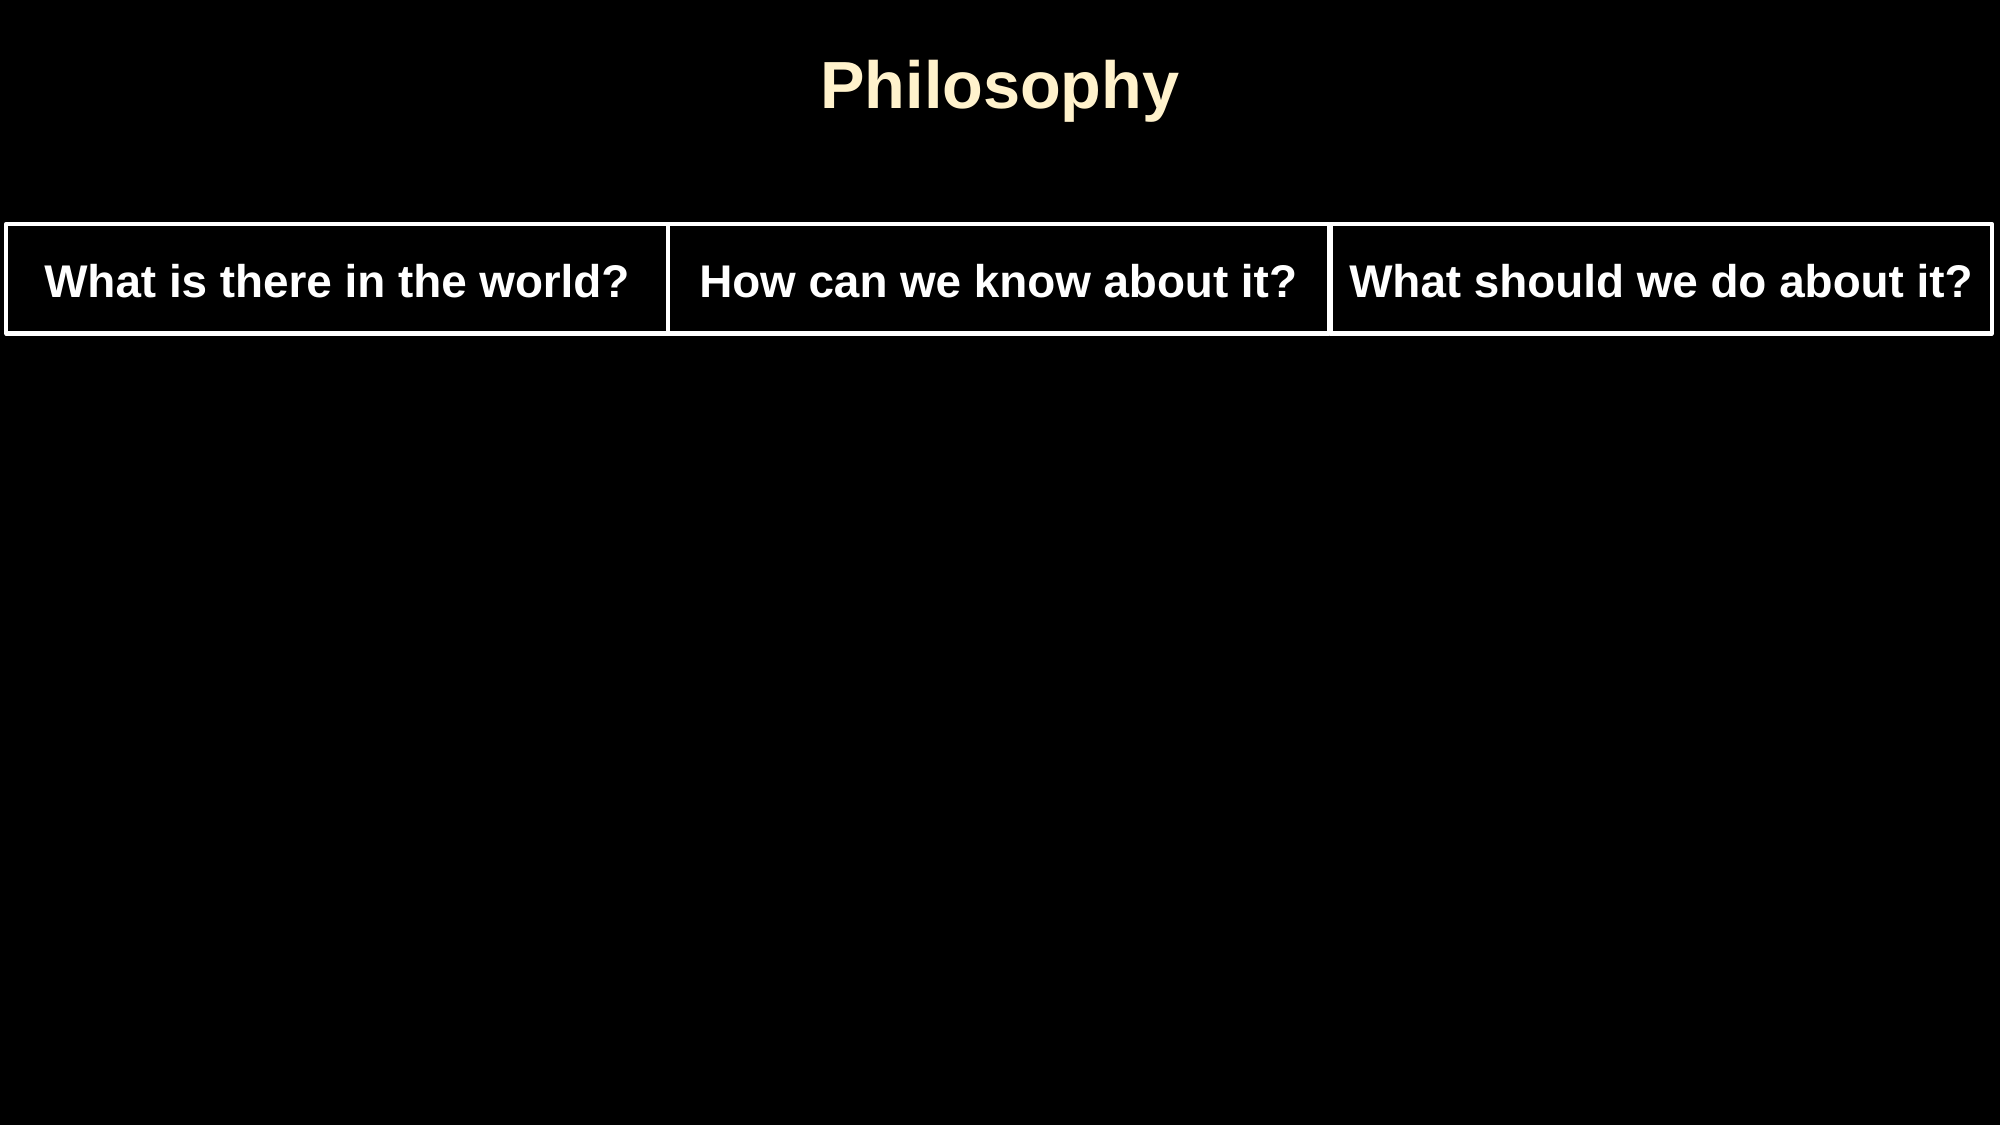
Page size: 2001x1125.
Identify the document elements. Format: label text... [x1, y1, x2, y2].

text_box What is there in the world? [6, 223, 667, 334]
text_box Philosophy [0, 34, 2000, 130]
text_box How can we know about it? [667, 223, 1329, 334]
text_box What should we do about it? [1330, 223, 1992, 334]
